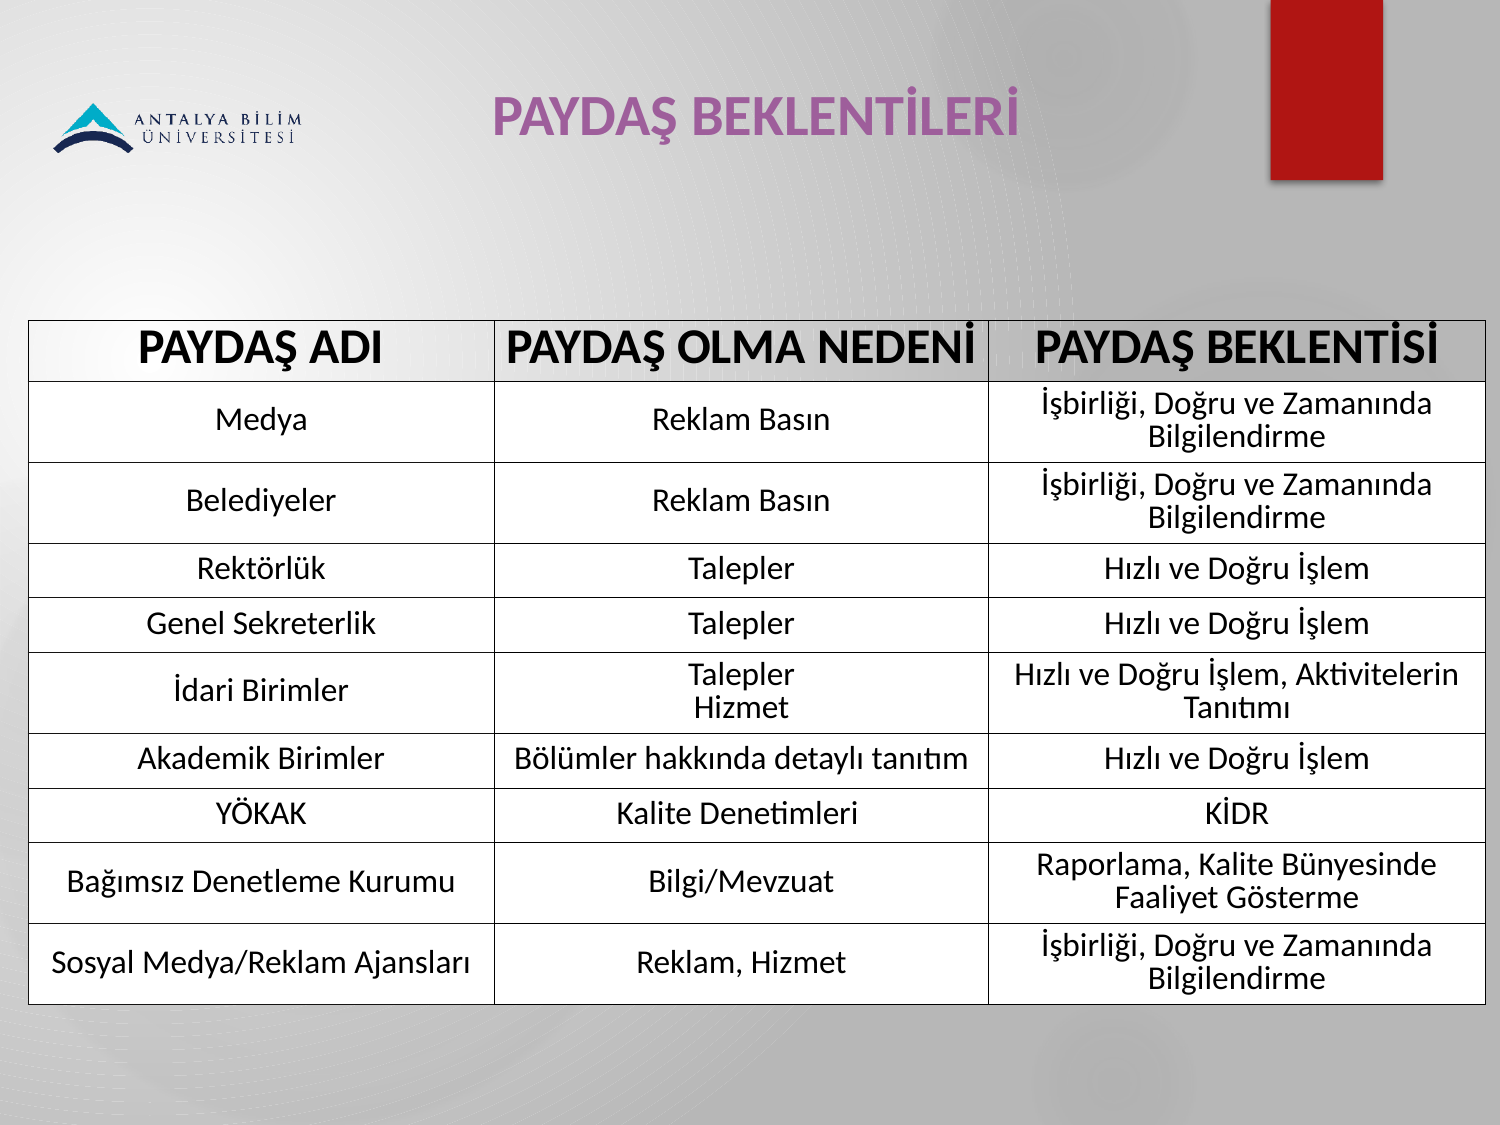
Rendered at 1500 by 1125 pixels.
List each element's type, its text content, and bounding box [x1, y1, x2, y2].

table_cell Hızlı ve Doğru İşlem [989, 598, 1485, 652]
table_cell Reklam Basın [495, 463, 988, 543]
table_cell Bağımsız Denetleme Kurumu [29, 843, 494, 923]
table_cell Genel Sekreterlik [29, 598, 494, 652]
table_cell Talepler [495, 598, 988, 652]
table_cell YÖKAK [29, 789, 494, 842]
table_cell Bölümler hakkında detaylı tanıtım [495, 734, 988, 788]
table_cell İşbirliği, Doğru ve Zamanında Bilgilendirme [989, 382, 1485, 462]
table_cell KİDR [989, 789, 1485, 842]
table_cell Raporlama, Kalite Bünyesinde Faaliyet Gösterme [989, 843, 1485, 923]
table_cell Reklam, Hizmet [495, 924, 988, 1004]
table_cell Rektörlük [29, 544, 494, 597]
table_cell İşbirliği, Doğru ve Zamanında Bilgilendirme [989, 463, 1485, 543]
table_cell Talepler Hizmet [495, 653, 988, 733]
text_box PAYDAŞ BEKLENTİLERİ [340, 69, 1174, 155]
table_cell Hızlı ve Doğru İşlem, Aktivitelerin Tanıtımı [989, 653, 1485, 733]
table_header PAYDAŞ BEKLENTİSİ [989, 321, 1485, 381]
table_cell Belediyeler [29, 463, 494, 543]
table_cell Bilgi/Mevzuat [495, 843, 988, 923]
table_cell Reklam Basın [495, 382, 988, 462]
table_header PAYDAŞ ADI [29, 321, 494, 381]
table_cell Sosyal Medya/Reklam Ajansları [29, 924, 494, 1004]
table_cell Akademik Birimler [29, 734, 494, 788]
table_header PAYDAŞ OLMA NEDENİ [495, 321, 988, 381]
table_cell Talepler [495, 544, 988, 597]
table_cell Medya [29, 382, 494, 462]
picture [52, 101, 302, 155]
table_cell Hızlı ve Doğru İşlem [989, 734, 1485, 788]
table_cell İşbirliği, Doğru ve Zamanında Bilgilendirme [989, 924, 1485, 1004]
table_cell Hızlı ve Doğru İşlem [989, 544, 1485, 597]
table_cell Kalite Denetimleri [495, 789, 988, 842]
table_cell İdari Birimler [29, 653, 494, 733]
